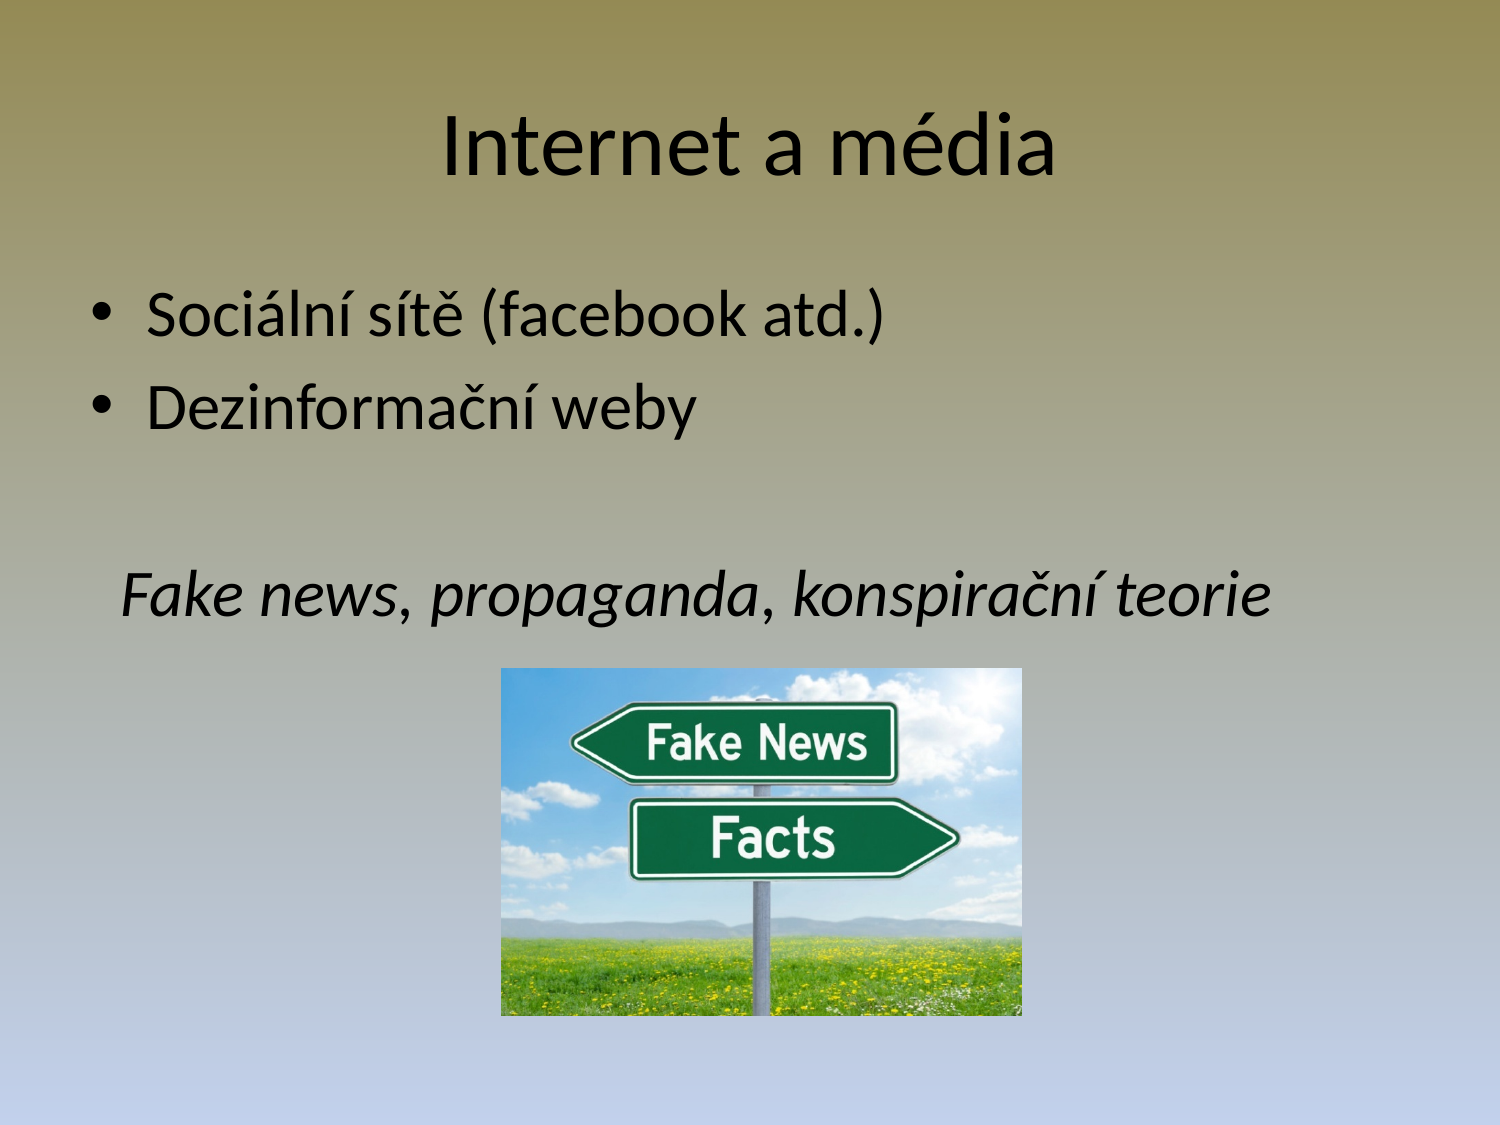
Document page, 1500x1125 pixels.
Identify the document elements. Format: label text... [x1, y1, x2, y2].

picture [501, 668, 1022, 1016]
list Sociální sítě (facebook atd.) Dezinformační weby Fake news, propaganda, konspirační teorie [75, 262, 1425, 1005]
title Internet a média [75, 45, 1425, 233]
